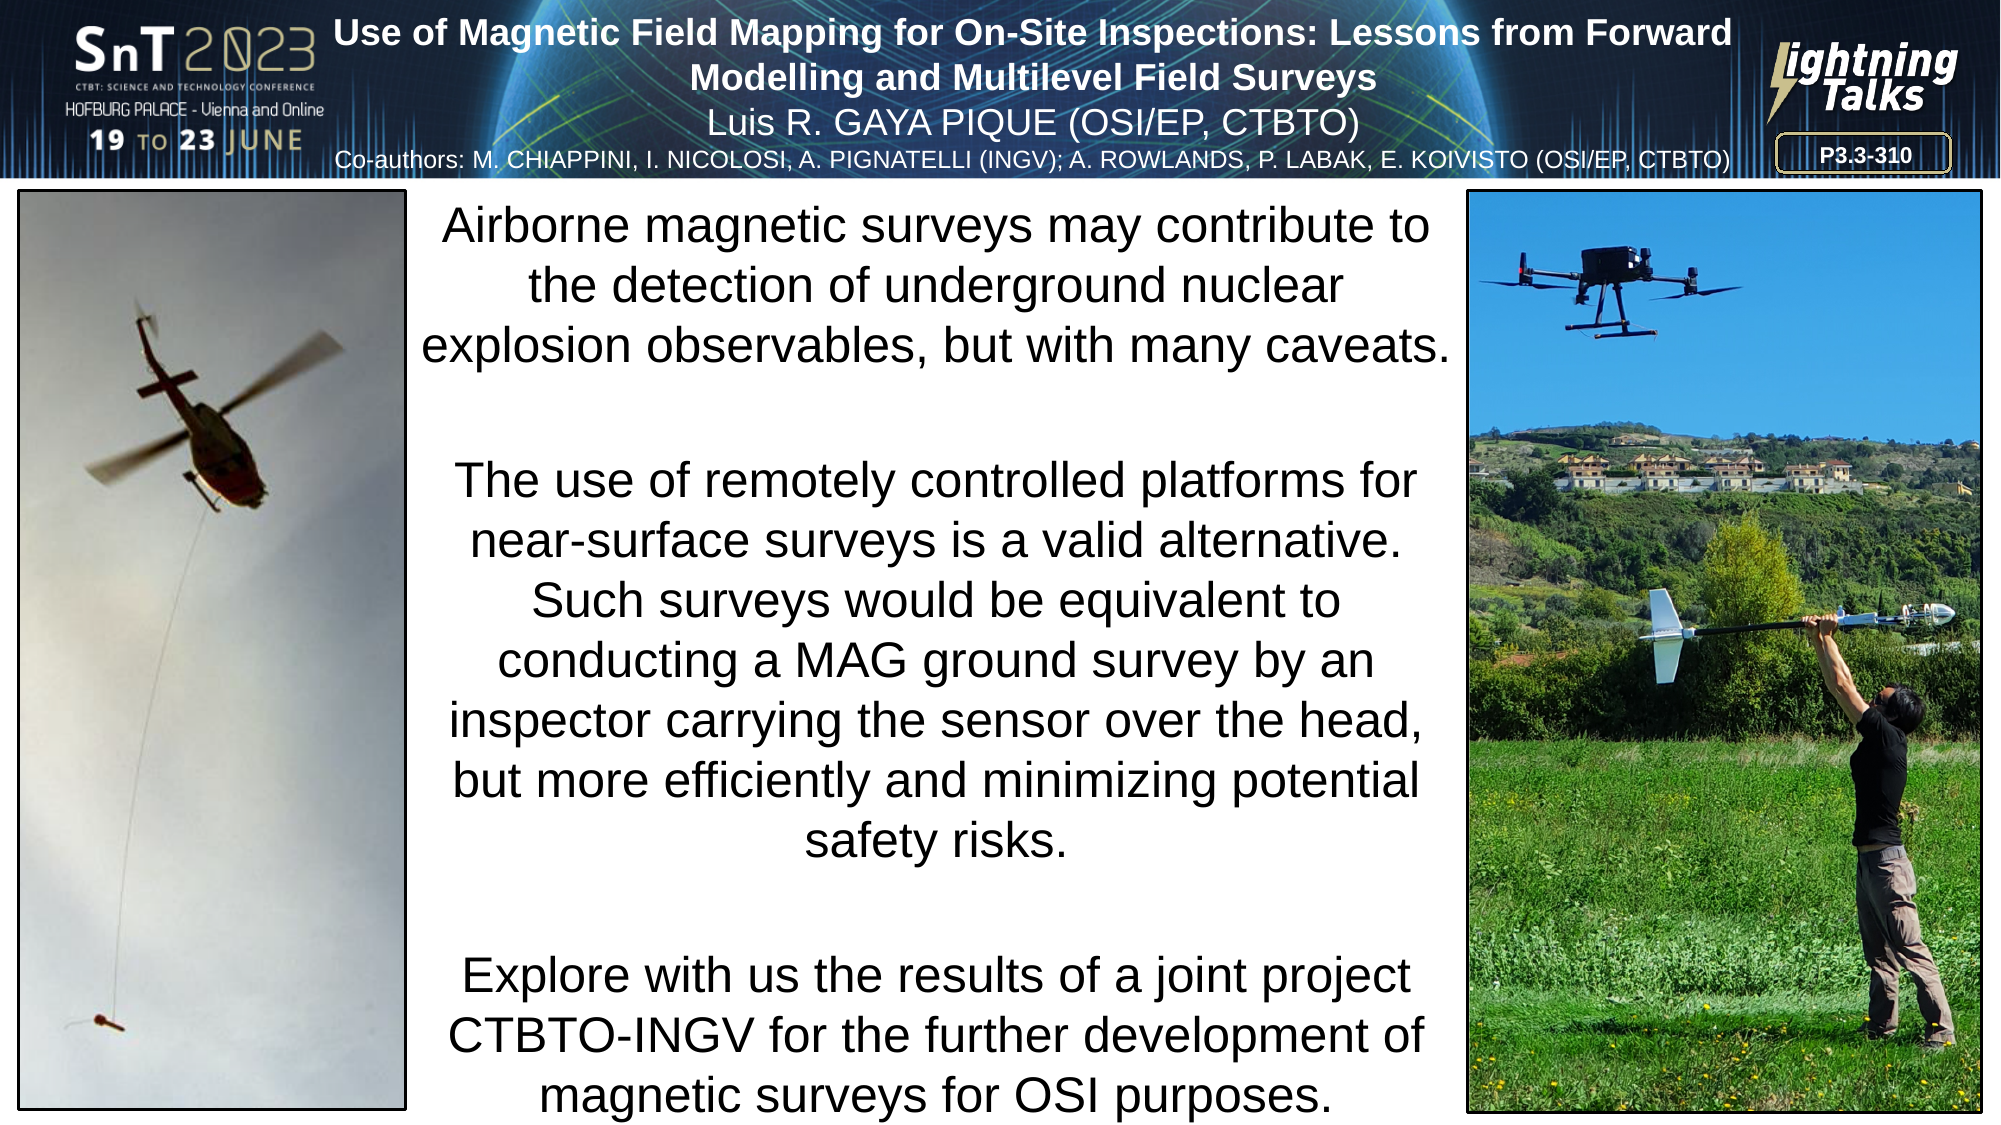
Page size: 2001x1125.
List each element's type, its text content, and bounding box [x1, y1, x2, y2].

picture [1469, 191, 1981, 1111]
text_box Use of Magnetic Field Mapping for On-Site Inspections: Lessons from Forward Modelling and Multilevel Field Surveys Luis R. GAYA PIQUE (OSI/EP, CTBTO) Co-authors: M. CHIAPPINI, I. NICOLOSI, A. PIGNATELLI (INGV); A. ROWLANDS, P. LABAK, E. KOIVISTO (OSI/EP, CTBTO) [282, 1, 1786, 181]
picture [0, 0, 2001, 1125]
text_box P3.3-310 [1786, 135, 1954, 176]
text_box Airborne magnetic surveys may contribute to the detection of underground nuclear explosion observables, but with many caveats. The use of remotely controlled platforms for near-surface surveys is a valid alternative. Such surveys would be equivalent to conducting a MAG ground survey by an inspector carrying the sensor over the head, but more efficiently and minimizing potential safety risks. Explore with us the results of a joint project CTBTO-INGV for the further development of magnetic surveys for OSI purposes. [404, 184, 1470, 1125]
picture [19, 191, 405, 1108]
